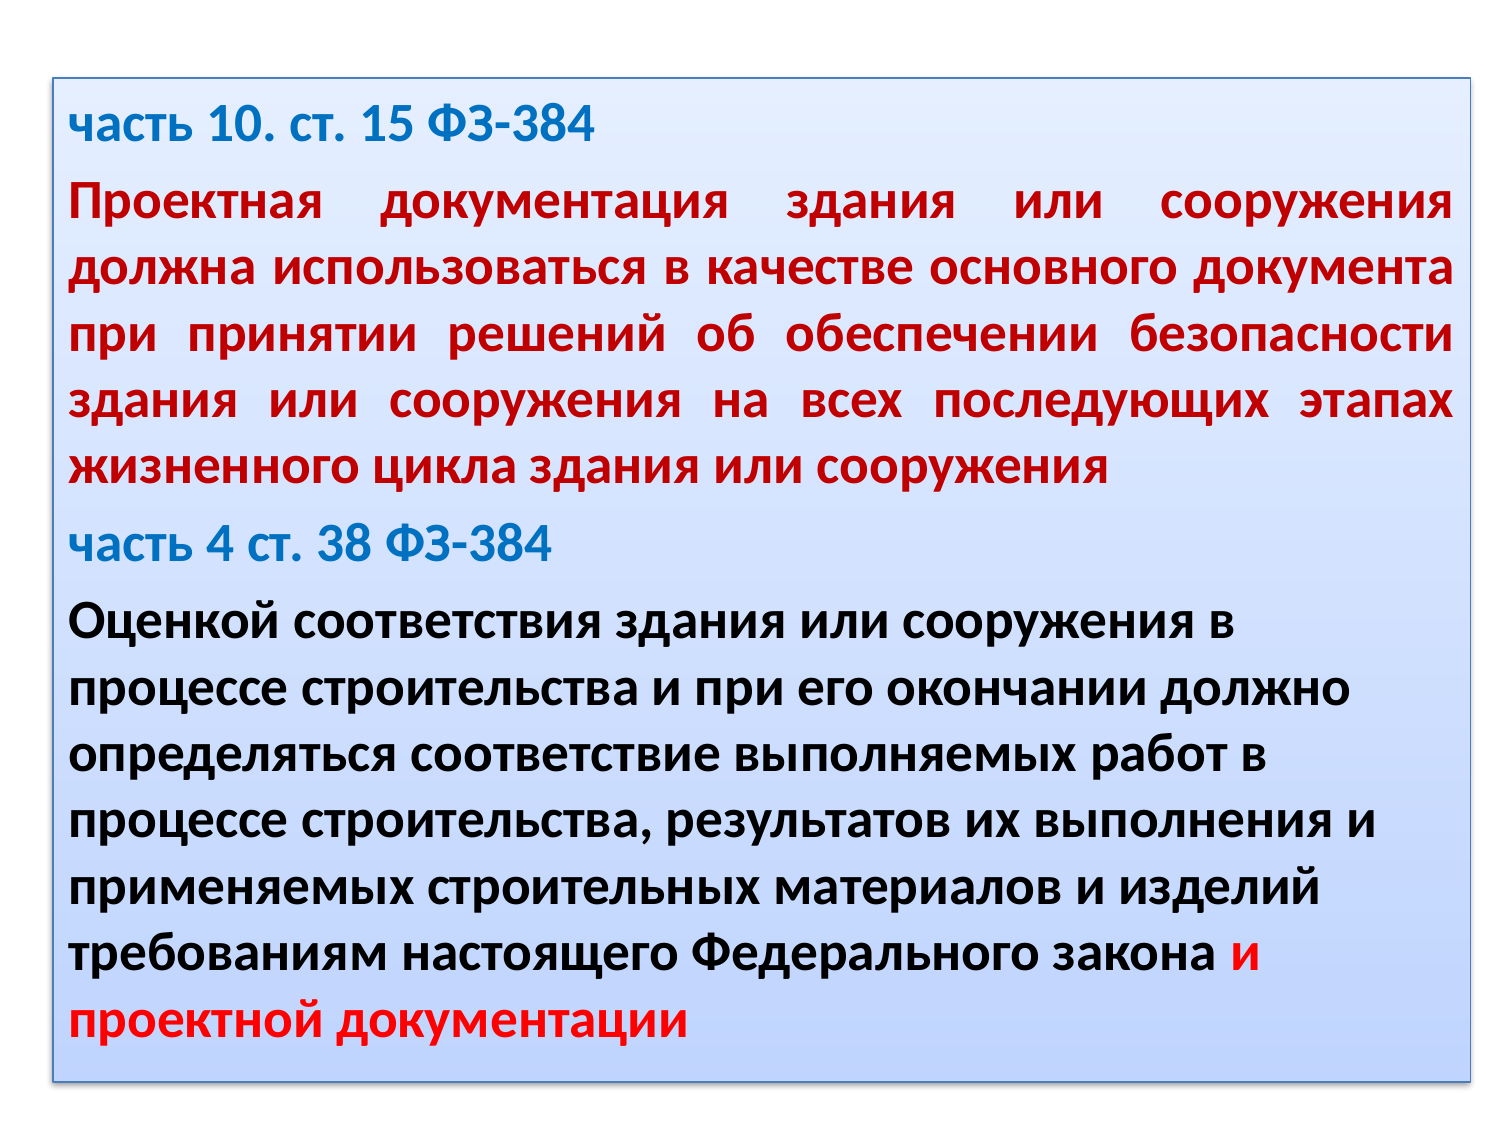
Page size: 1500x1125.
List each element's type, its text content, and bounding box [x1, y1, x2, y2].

subtitle часть 10. ст. 15 ФЗ-384 Проектная документация здания или сооружения должна использоваться в качестве основного документа при принятии решений об обеспечении безопасности здания или сооружения на всех последующих этапах жизненного цикла здания или сооружения часть 4 ст. 38 ФЗ-384 Оценкой соответствия здания или сооружения в процессе строительства и при его окончании должно определяться соответствие выполняемых работ в процессе строительства, результатов их выполнения и применяемых строительных материалов и изделий требованиям настоящего Федерального закона и проектной документации [52, 77, 1471, 1083]
